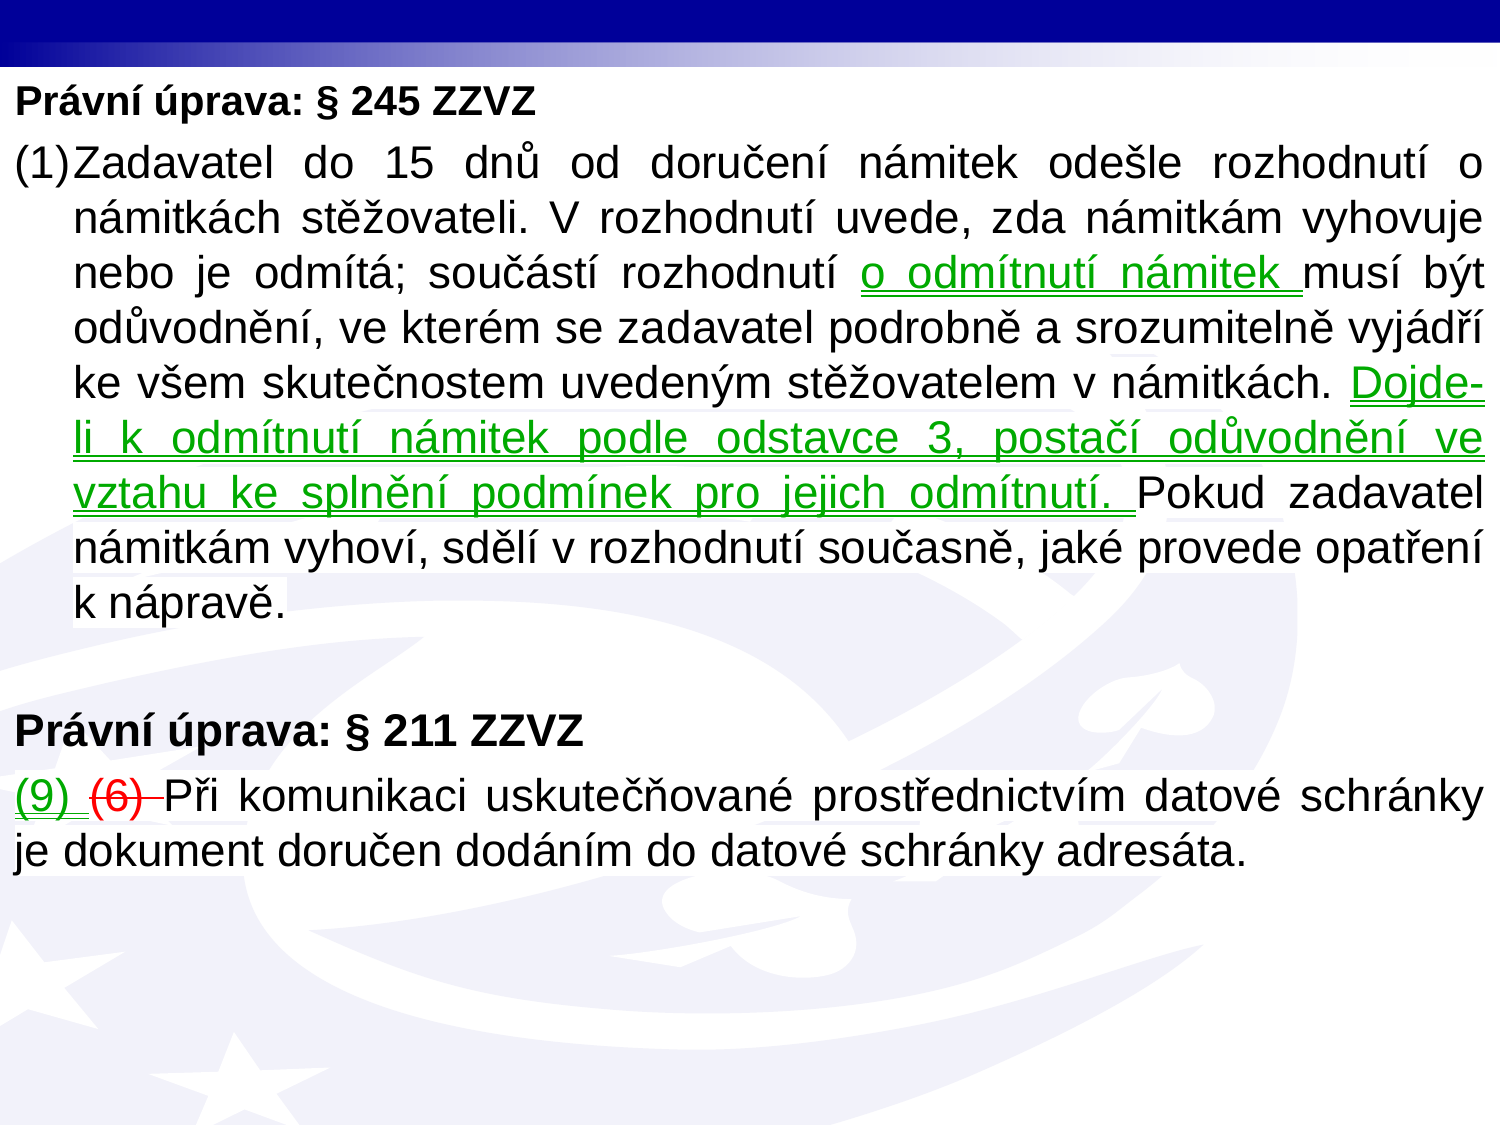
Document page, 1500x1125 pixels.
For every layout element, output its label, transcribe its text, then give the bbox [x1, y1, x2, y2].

list Právní úprava: § 245 ZZVZ Zadavatel do 15 dnů od doručení námitek odešle rozhodnutí o námitkách stěžovateli. V rozhodnutí uvede, zda námitkám vyhovuje nebo je odmítá; součástí rozhodnutí o odmítnutí námitek musí být odůvodnění, ve kterém se zadavatel podrobně a srozumitelně vyjádří ke všem skutečnostem uvedeným stěžovatelem v námitkách. Dojde-li k odmítnutí námitek podle odstavce 3, postačí odůvodnění ve vztahu ke splnění podmínek pro jejich odmítnutí. Pokud zadavatel námitkám vyhoví, sdělí v rozhodnutí současně, jaké provede opatření k nápravě. Právní úprava: § 211 ZZVZ (9) (6) Při komunikaci uskutečňované prostřednictvím datové schránky je dokument doručen dodáním do datové schránky adresáta. [0, 66, 1500, 1125]
